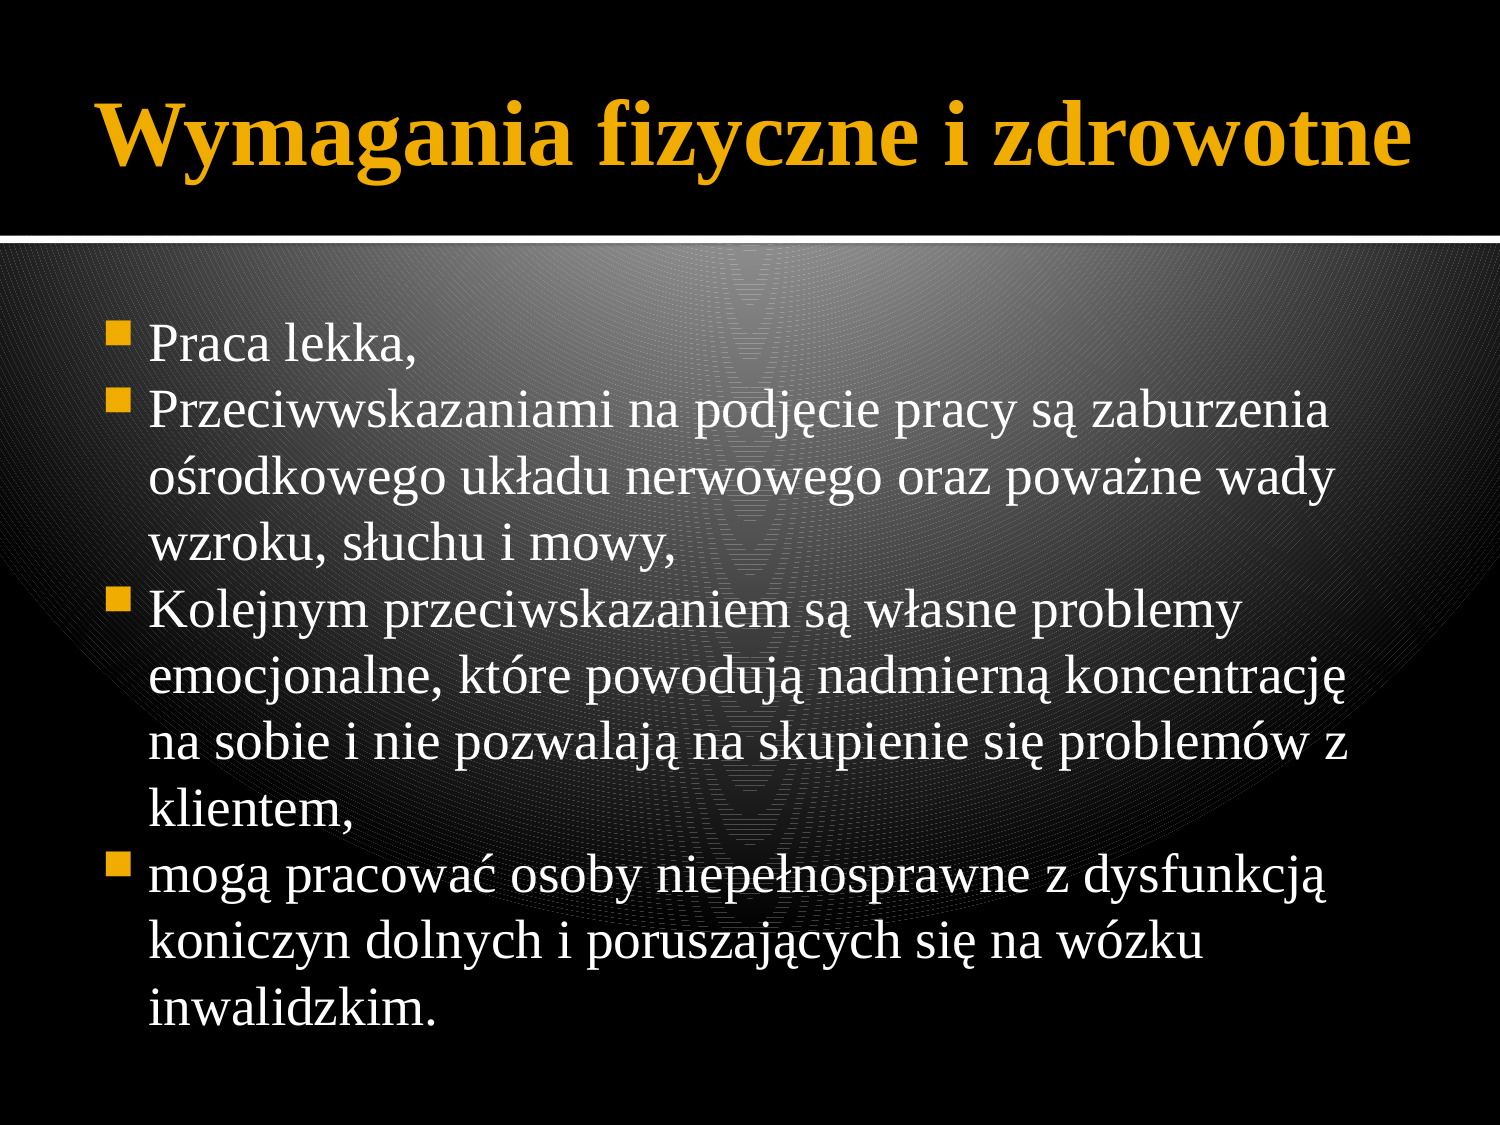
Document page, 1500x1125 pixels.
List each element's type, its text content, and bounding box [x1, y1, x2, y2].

title Wymagania fizyczne i zdrowotne [75, 25, 1425, 231]
list Praca lekka, Przeciwwskazaniami na podjęcie pracy są zaburzenia ośrodkowego układu nerwowego oraz poważne wady wzroku, słuchu i mowy, Kolejnym przeciwskazaniem są własne problemy emocjonalne, które powodują nadmierną koncentrację na sobie i nie pozwalają na skupienie się problemów z klientem, mogą pracować osoby niepełnosprawne z dysfunkcją koniczyn dolnych i poruszających się na wózku inwalidzkim. [75, 291, 1425, 1050]
